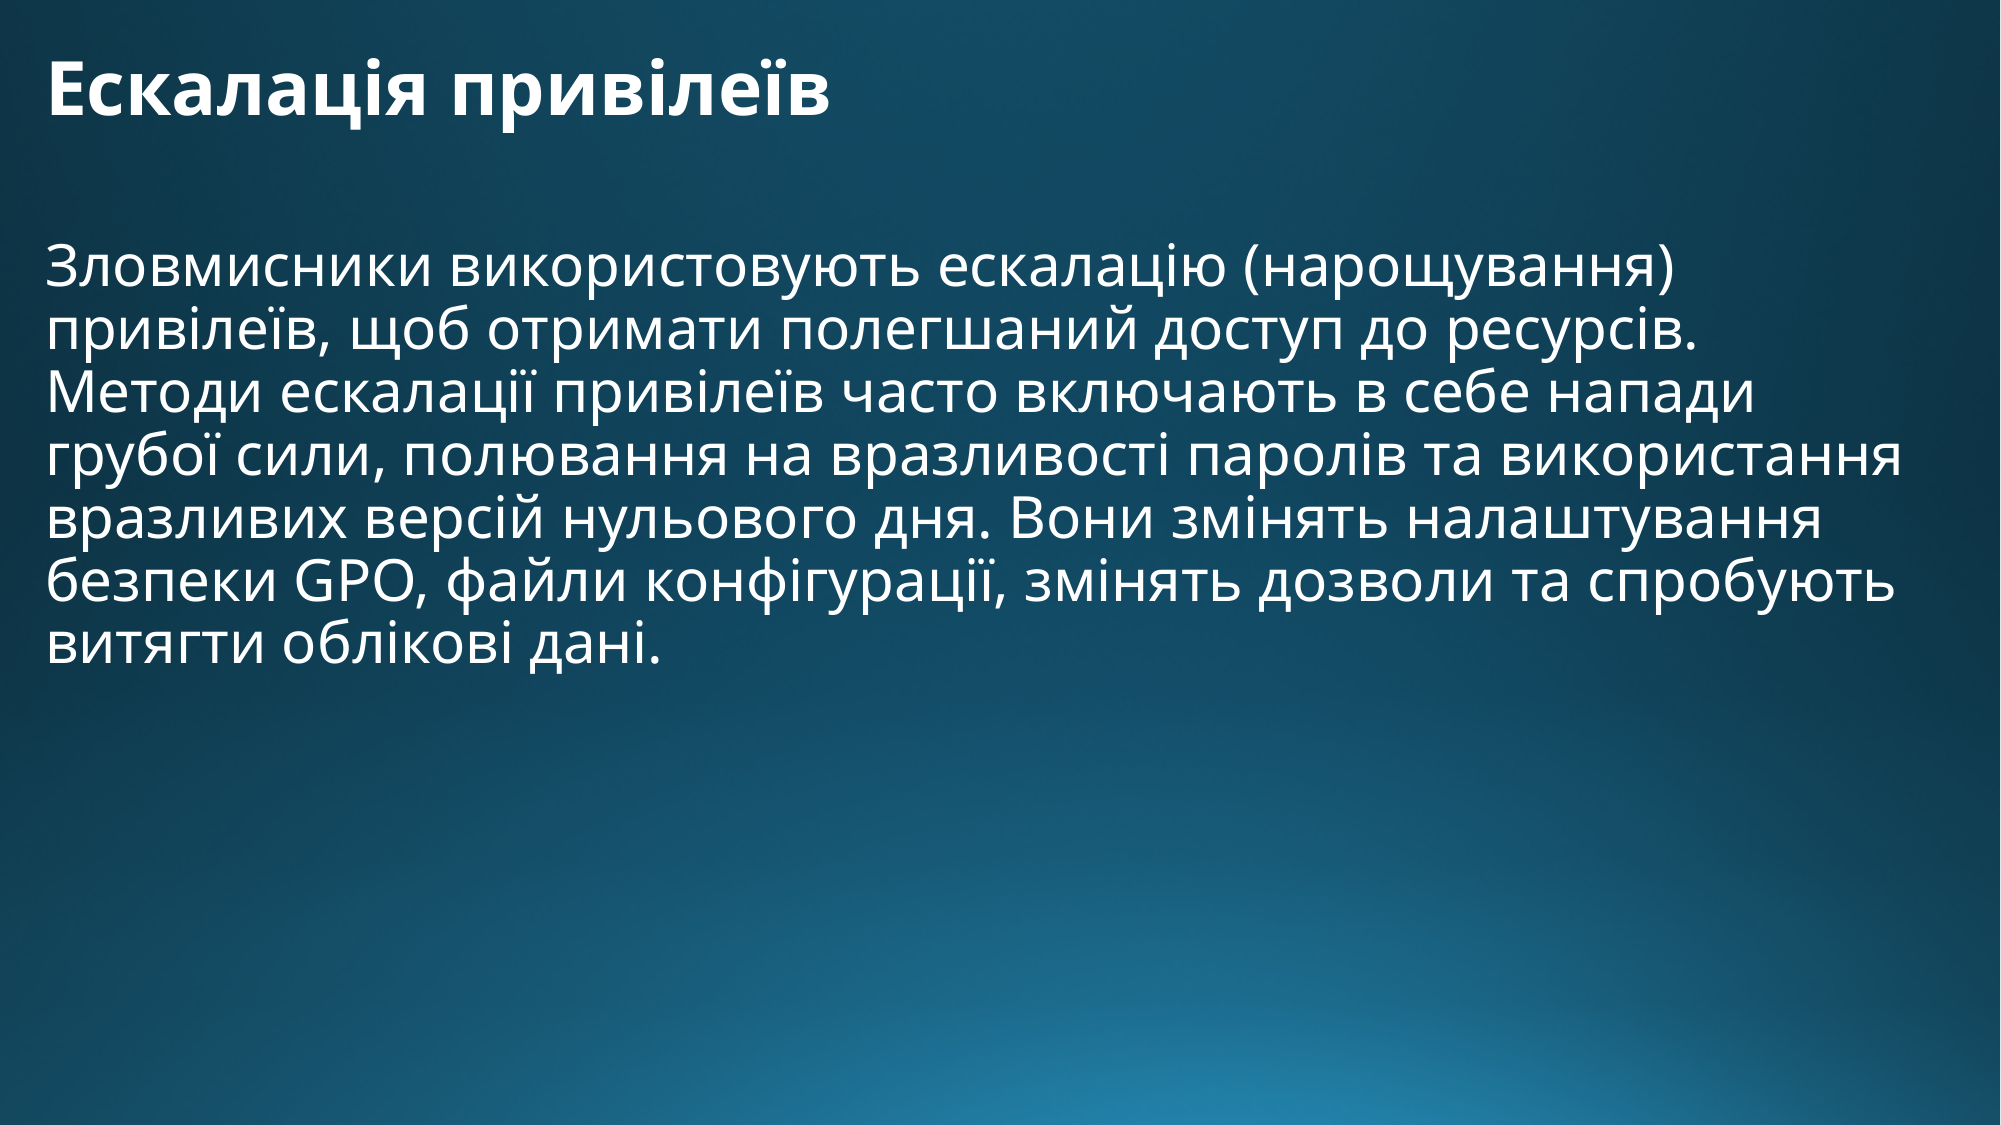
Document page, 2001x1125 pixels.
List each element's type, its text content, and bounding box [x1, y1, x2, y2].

list Ескалація привілеїв Зловмисники використовують ескалацію (нарощування) привілеїв, щоб отримати полегшаний доступ до ресурсів. Методи ескалації привілеїв часто включають в себе напади грубої сили, полювання на вразливості паролів та використання вразливих версій нульового дня. Вони змінять налаштування безпеки GPO, файли конфігурації, змінять дозволи та спробують витягти облікові дані. [30, 43, 1929, 1091]
picture [0, 0, 2001, 1125]
